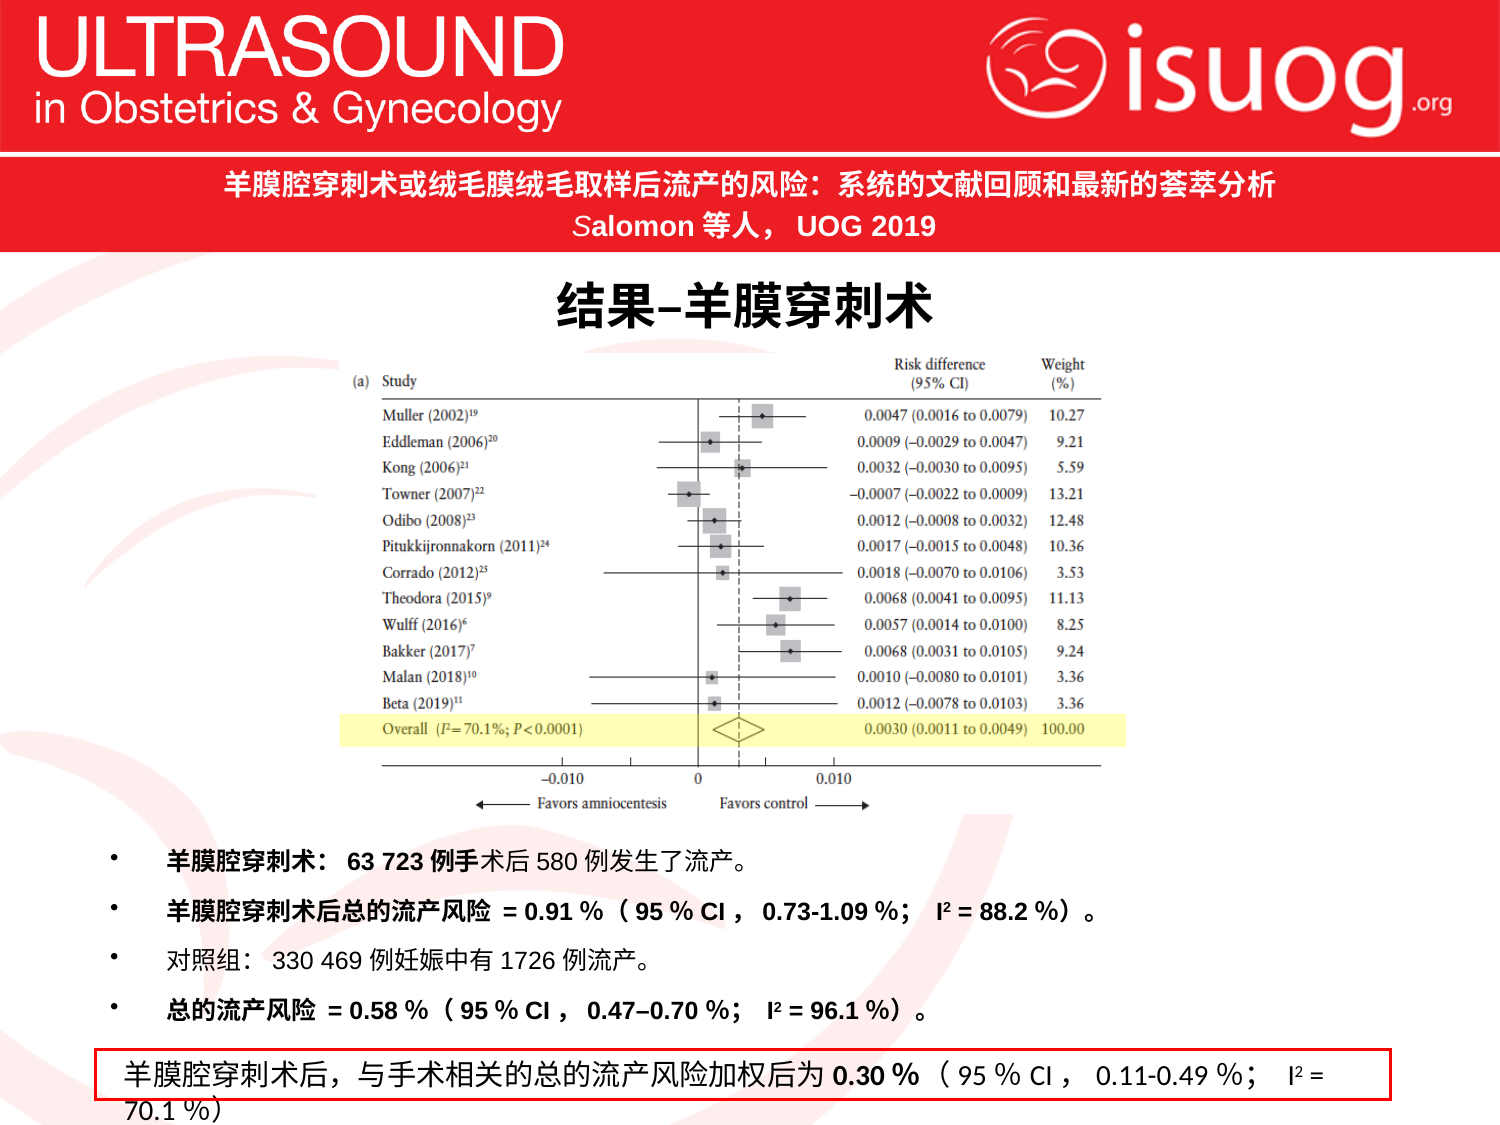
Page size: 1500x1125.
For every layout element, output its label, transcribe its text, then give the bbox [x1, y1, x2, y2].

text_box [339, 353, 1139, 814]
text_box 羊膜腔穿刺术：63 723例手术后580例发生了流产。 羊膜腔穿刺术后总的流产风险 = 0.91％（95％CI，0.73-1.09％； I2 = 88.2％）。 对照组：330 469例妊娠中有1726例流产。 总的流产风险 = 0.58％（95％CI，0.47–0.70％； I2 = 96.1％）。 [95, 822, 1461, 1033]
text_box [0, 0, 1500, 152]
text_box 结果–羊膜穿刺术 [0, 267, 1496, 354]
text_box 羊膜腔穿刺术后，与手术相关的总的流产风险加权后为0.30％（95％CI，0.11-0.49％； I2 = 70.1％） [109, 1049, 1432, 1125]
text_box [94, 1048, 1392, 1101]
picture [0, 253, 1500, 1125]
text_box 羊膜腔穿刺术或绒毛膜绒毛取样后流产的风险：系统的文献回顾和最新的荟萃分析 Salomon等人，UOG 2019 [0, 156, 1500, 253]
picture [0, 152, 1500, 156]
